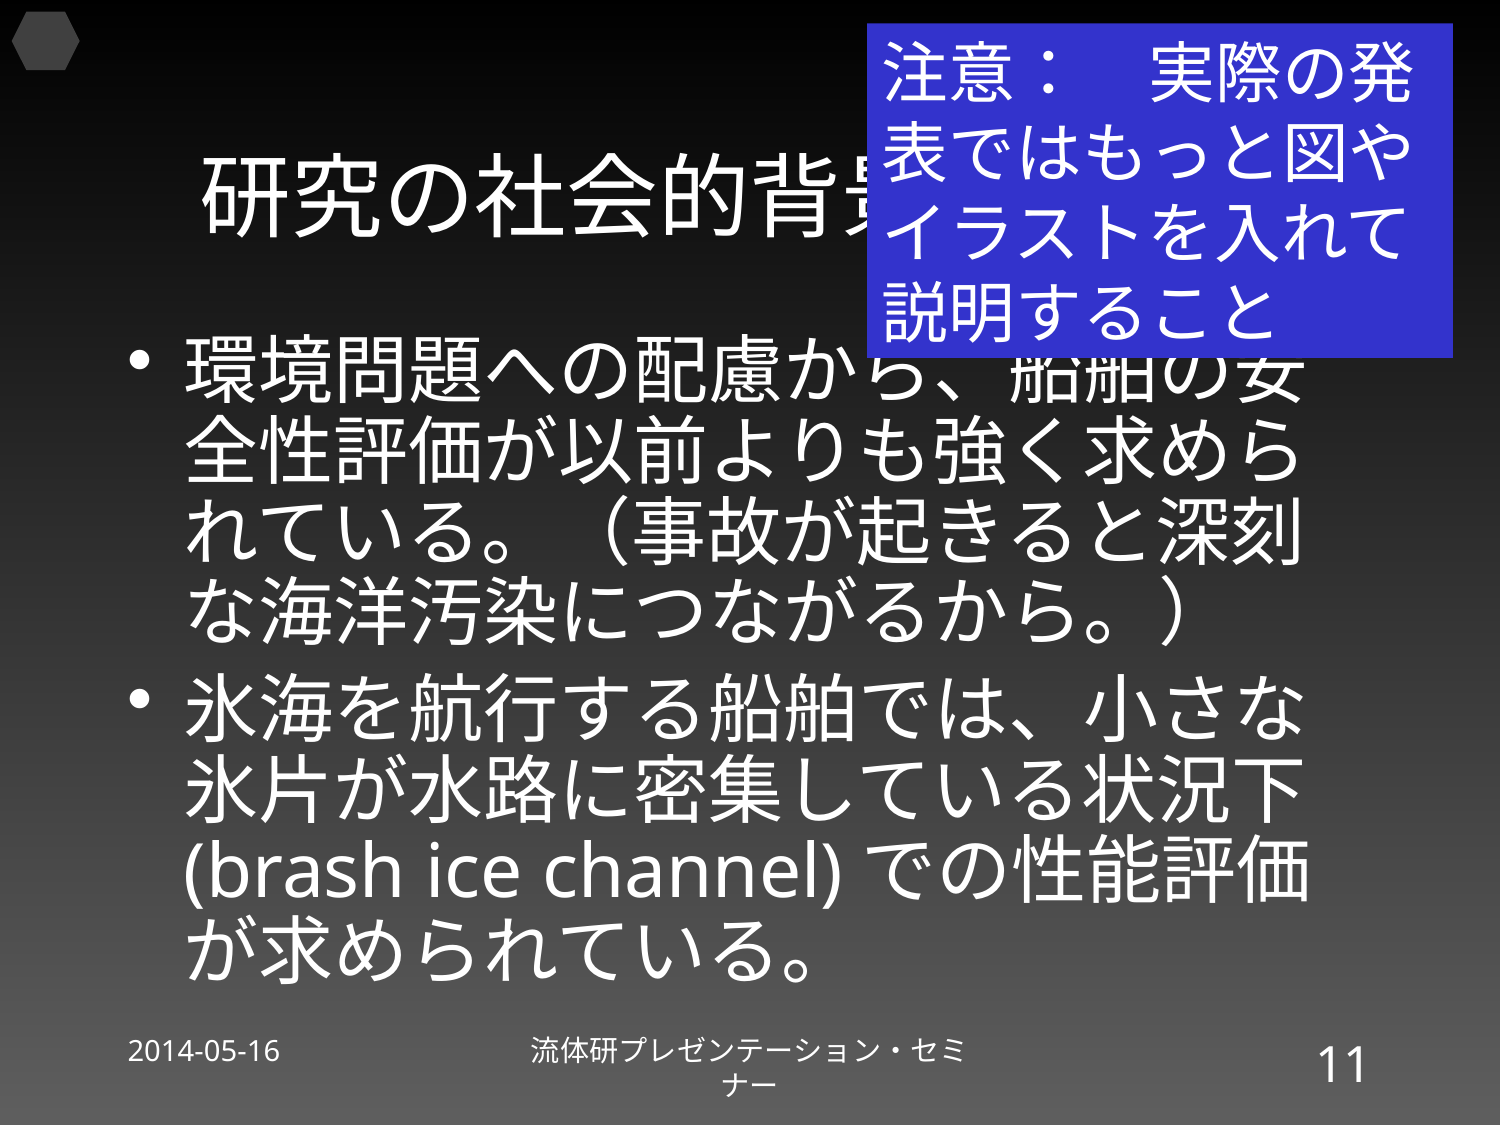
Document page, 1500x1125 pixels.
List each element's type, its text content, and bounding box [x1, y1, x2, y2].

text_box 注意： 実際の発表ではもっと図やイラストを入れて説明すること [867, 23, 1453, 358]
title 研究の社会的背景・具体例 [112, 99, 867, 288]
footer 流体研プレゼンテーション・セミナー [512, 1024, 988, 1101]
text_box [11, 11, 80, 71]
slide_number 11 [1074, 1024, 1388, 1101]
list 環境問題への配慮から、船舶の安全性評価が以前よりも強く求められている。（事故が起きると深刻な海洋汚染につながるから。） 氷海を航行する船舶では、小さな氷片が水路に密集している状況下(brash ice channel)での性能評価が求められている。 [112, 324, 1388, 1001]
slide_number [112, 1024, 426, 1101]
